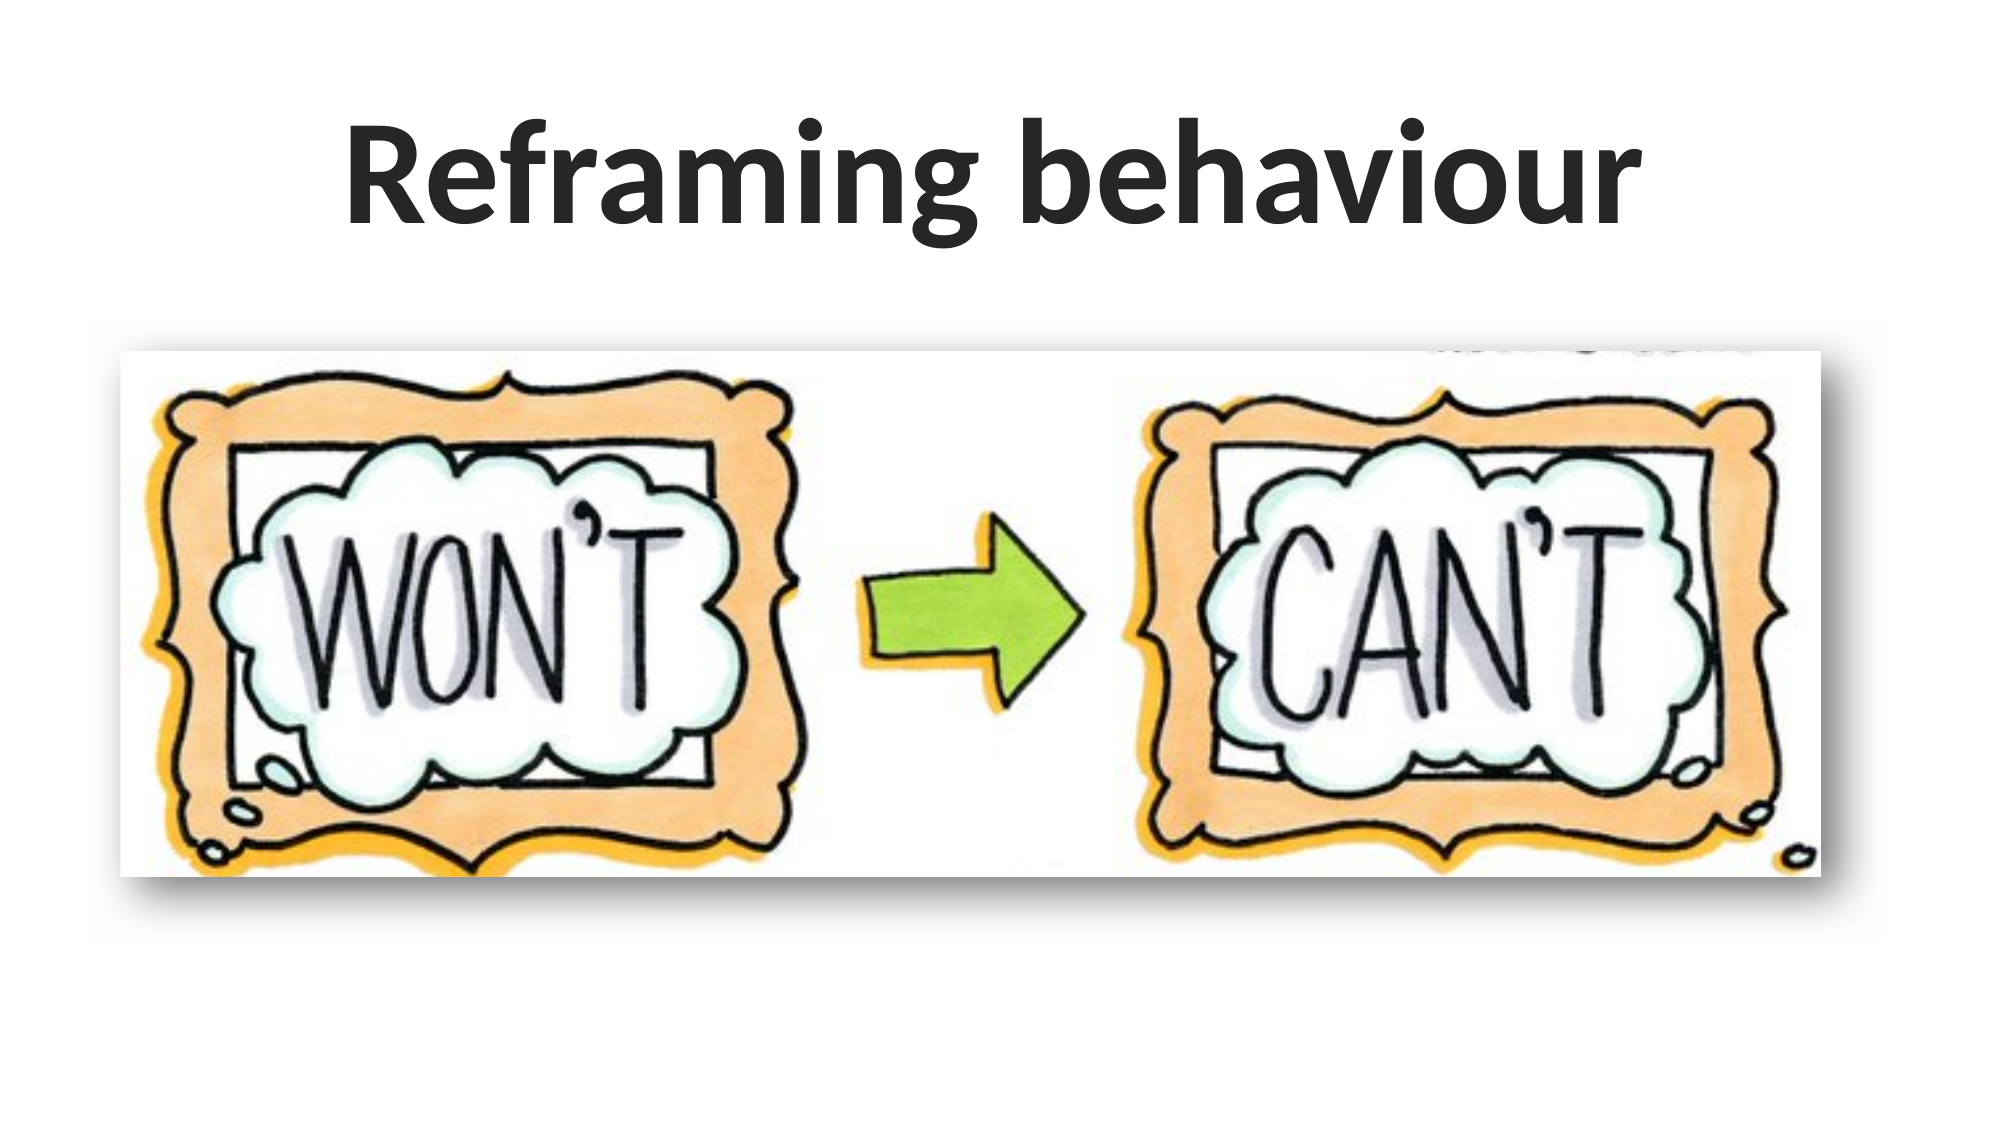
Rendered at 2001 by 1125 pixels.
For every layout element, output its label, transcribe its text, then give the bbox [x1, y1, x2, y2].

text_box Reframing behaviour [327, 66, 1662, 262]
picture [120, 351, 1821, 877]
